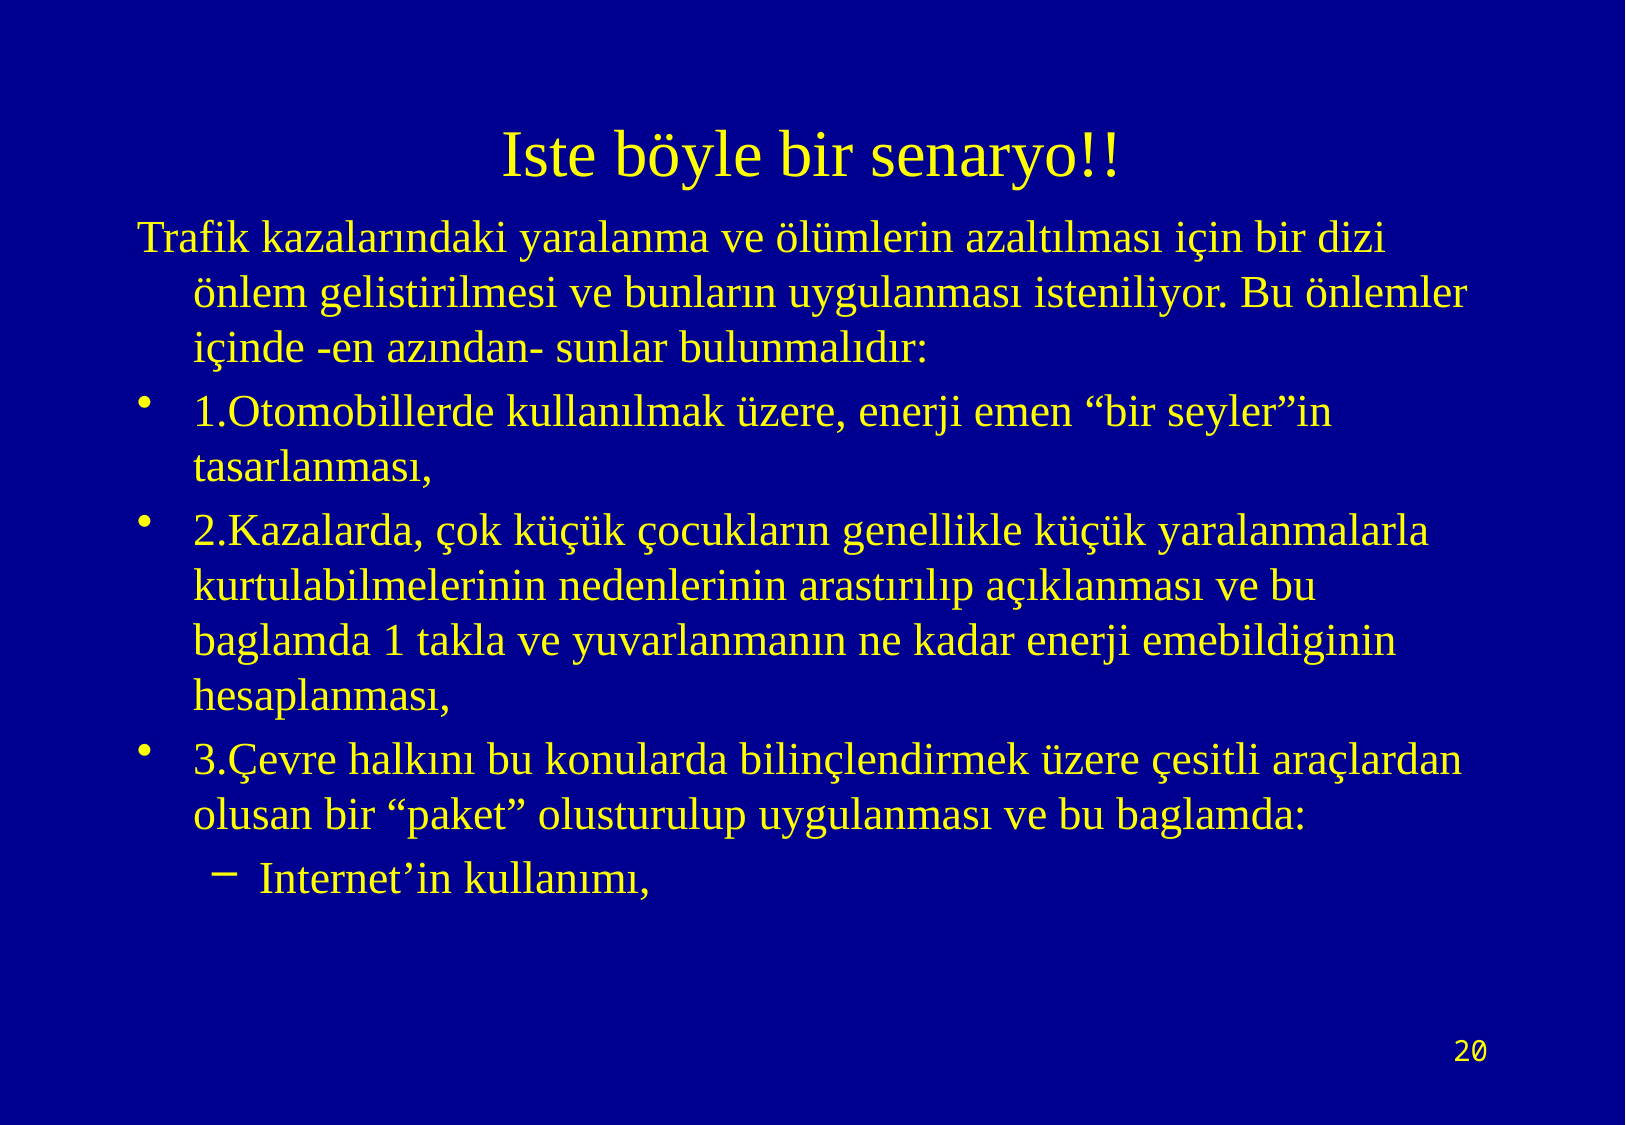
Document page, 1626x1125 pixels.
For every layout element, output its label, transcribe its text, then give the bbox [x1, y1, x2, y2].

slide_number 20 [1164, 1024, 1504, 1101]
list Trafik kazalarındaki yaralanma ve ölümlerin azaltılması için bir dizi önlem gelistirilmesi ve bunların uygulanması isteniliyor. Bu önlemler içinde -en azından- sunlar bulunmalıdır: 1.Otomobillerde kullanılmak üzere, enerji emen “bir seyler”in tasarlanması, 2.Kazalarda, çok küçük çocukların genellikle küçük yaralanmalarla kurtulabilmelerinin nedenlerinin arastırılıp açıklanması ve bu baglamda 1 takla ve yuvarlanmanın ne kadar enerji emebildiginin hesaplanması, 3.Çevre halkını bu konularda bilinçlendirmek üzere çesitli araçlardan olusan bir “paket” olusturulup uygulanması ve bu baglamda: Internet’in kullanımı, [121, 198, 1504, 1001]
title Iste böyle bir senaryo!! [121, 99, 1504, 198]
